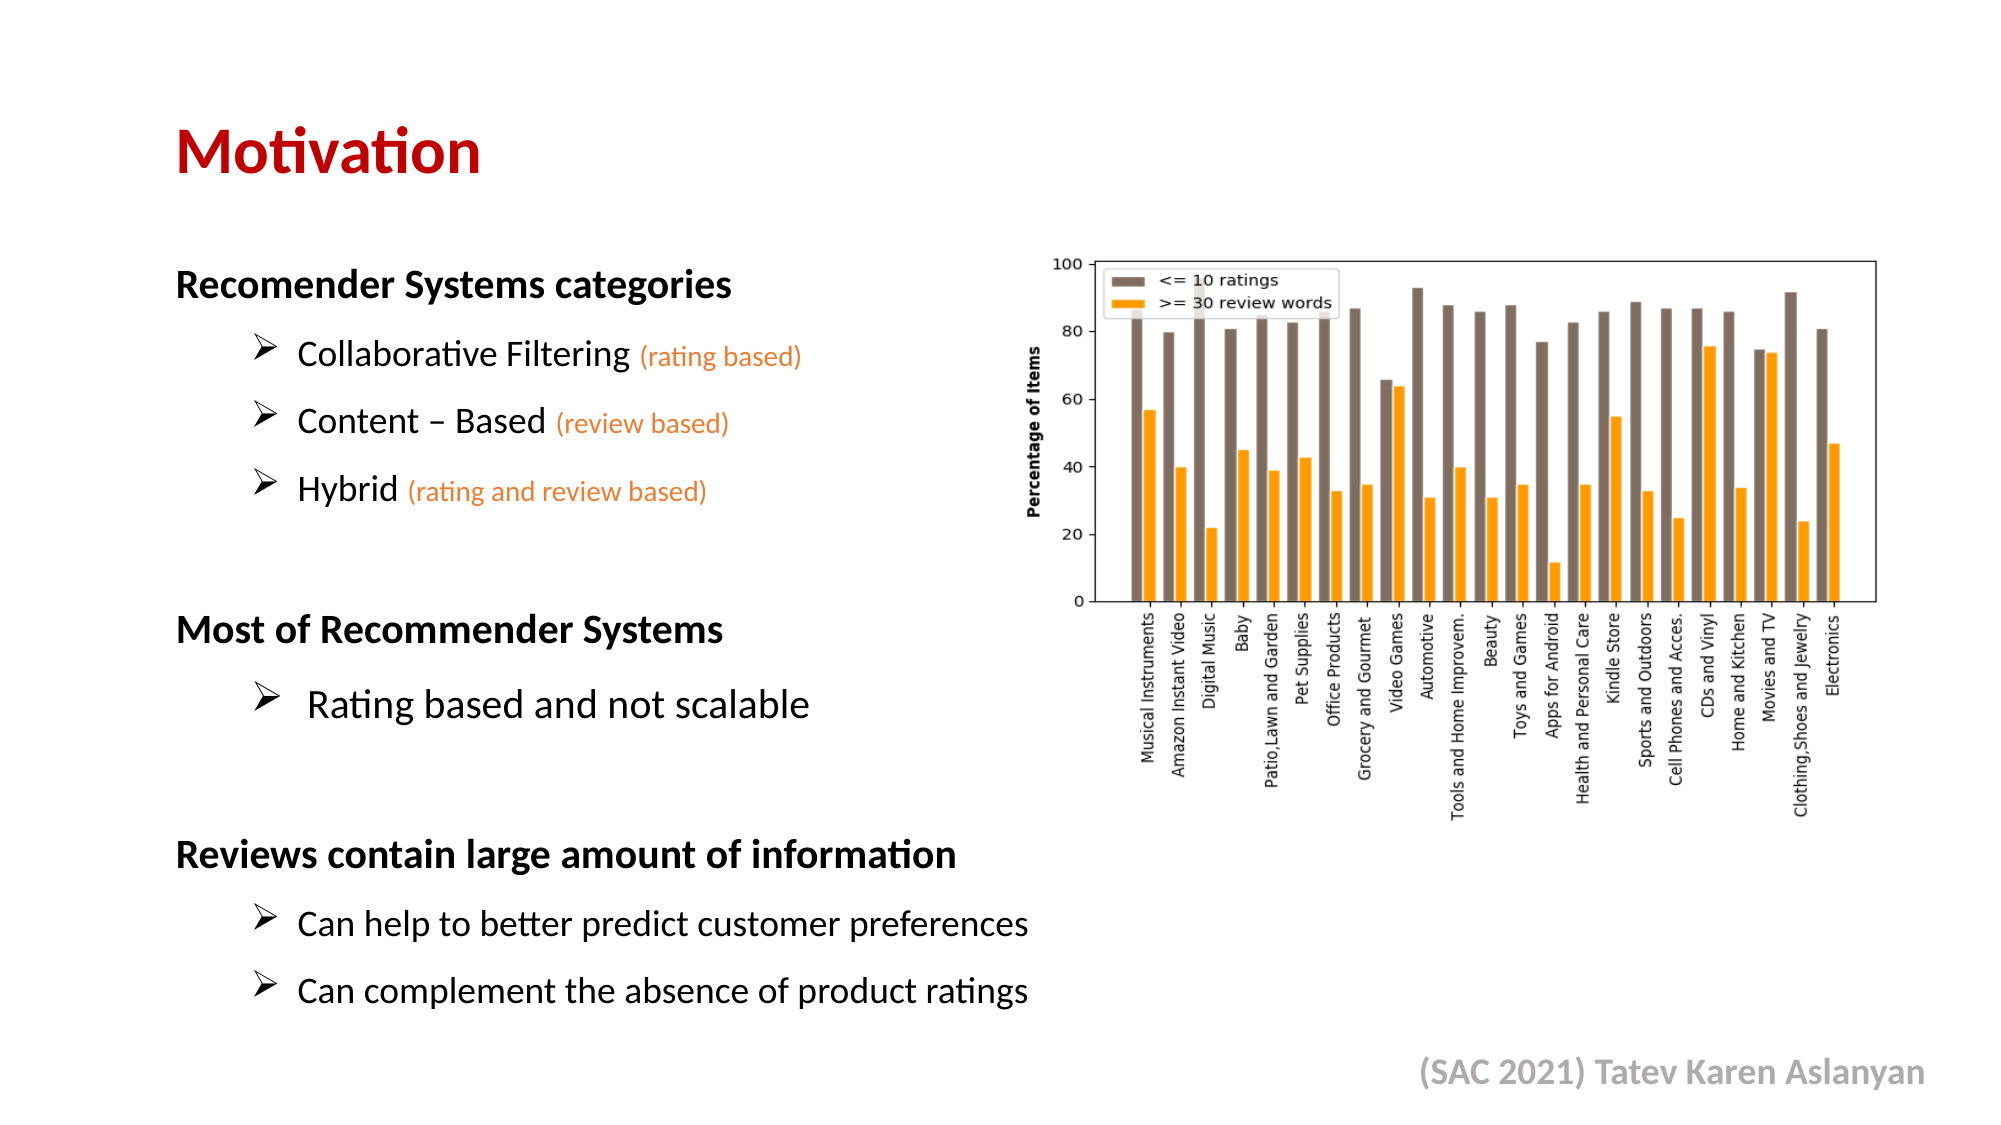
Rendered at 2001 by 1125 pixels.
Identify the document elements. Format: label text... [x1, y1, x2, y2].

text_box (SAC 2021) Tatev Karen Aslanyan [1841, 1039, 1976, 1099]
picture [1020, 250, 1976, 825]
text_box Motivation [161, 99, 1598, 195]
text_box Recomender Systems categories Collaborative Filtering (rating based) Content – Based (review based) Hybrid (rating and review based) Most of Recommender Systems Rating based and not scalable Reviews contain large amount of information Can help to better predict customer preferences Can complement the absence of product ratings [161, 223, 1841, 1125]
